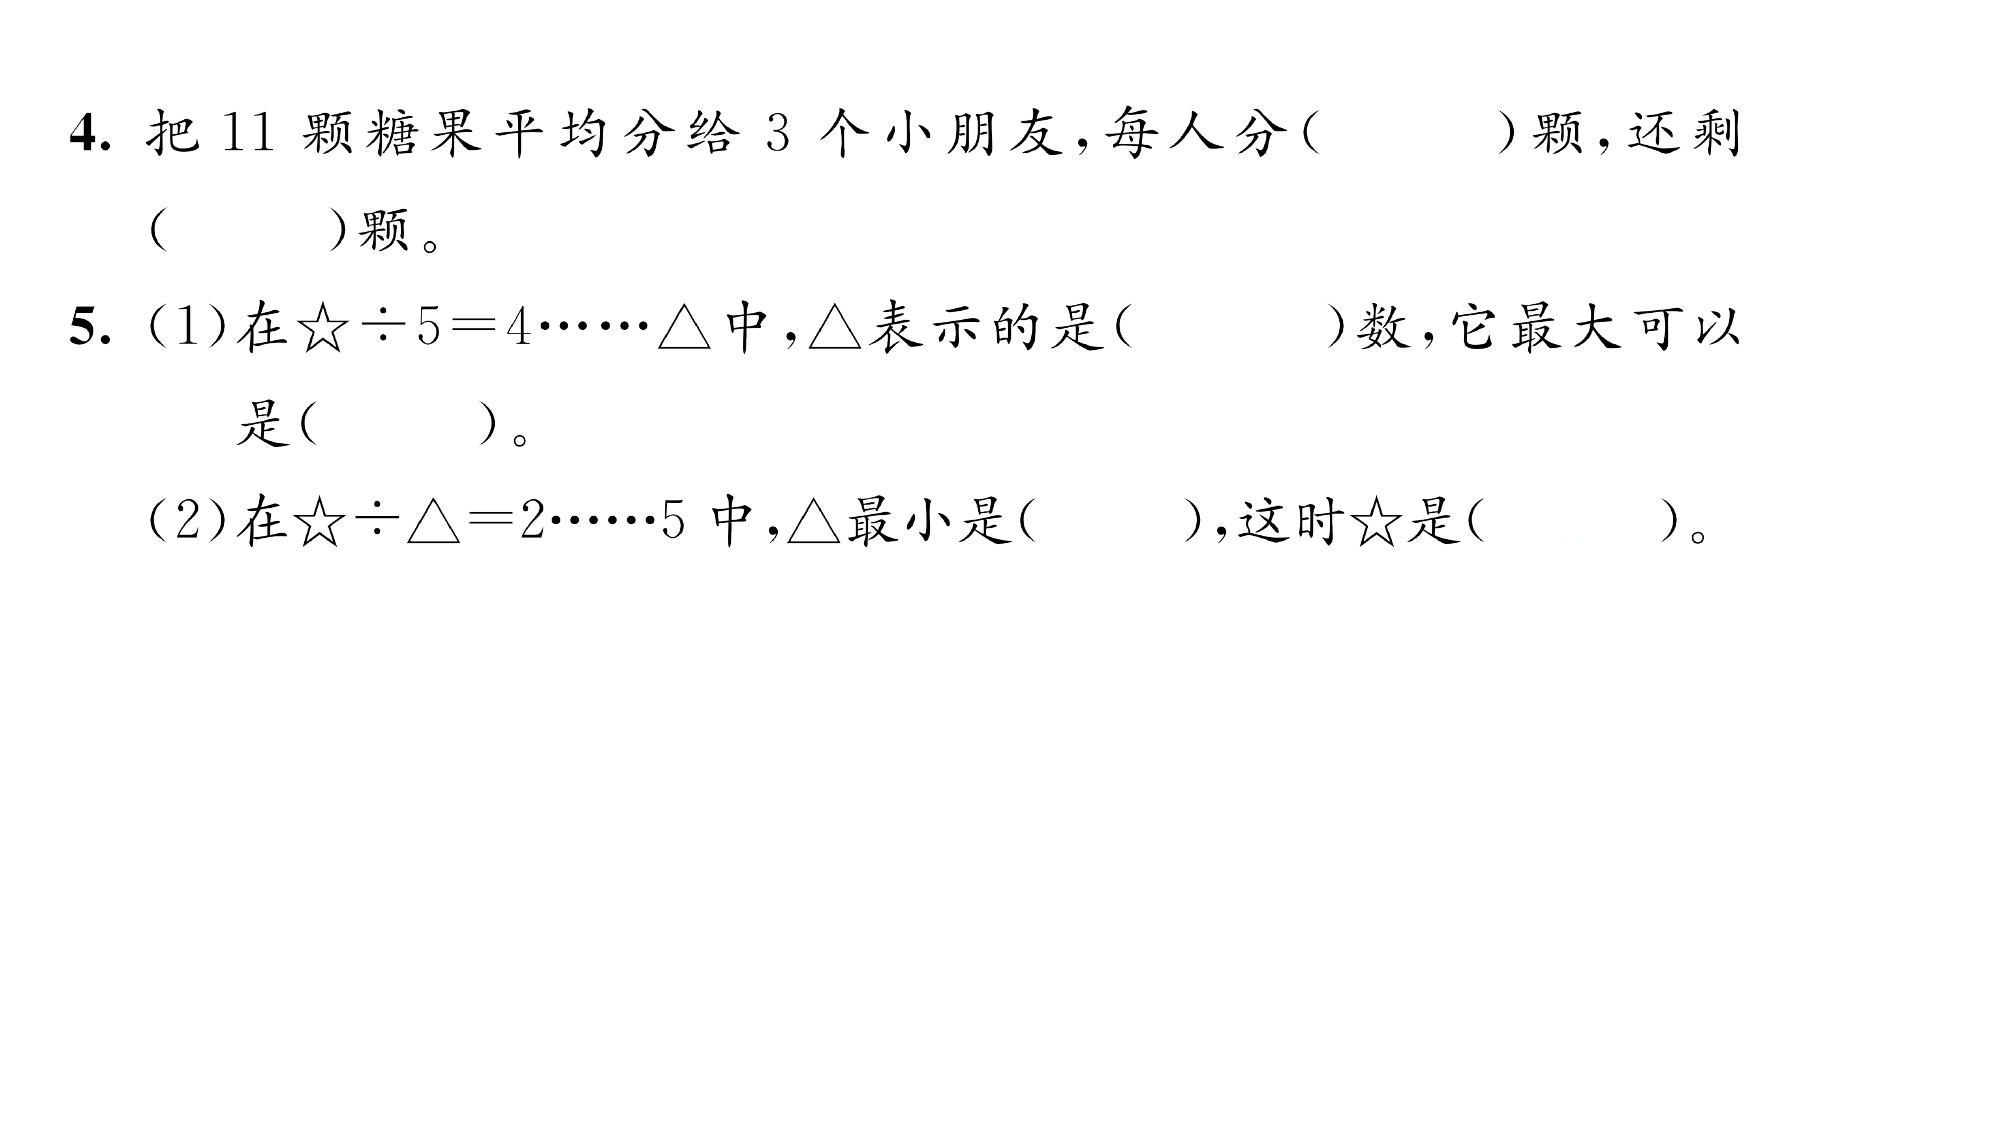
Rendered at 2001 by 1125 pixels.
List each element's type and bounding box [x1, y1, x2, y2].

picture [66, 78, 1957, 569]
